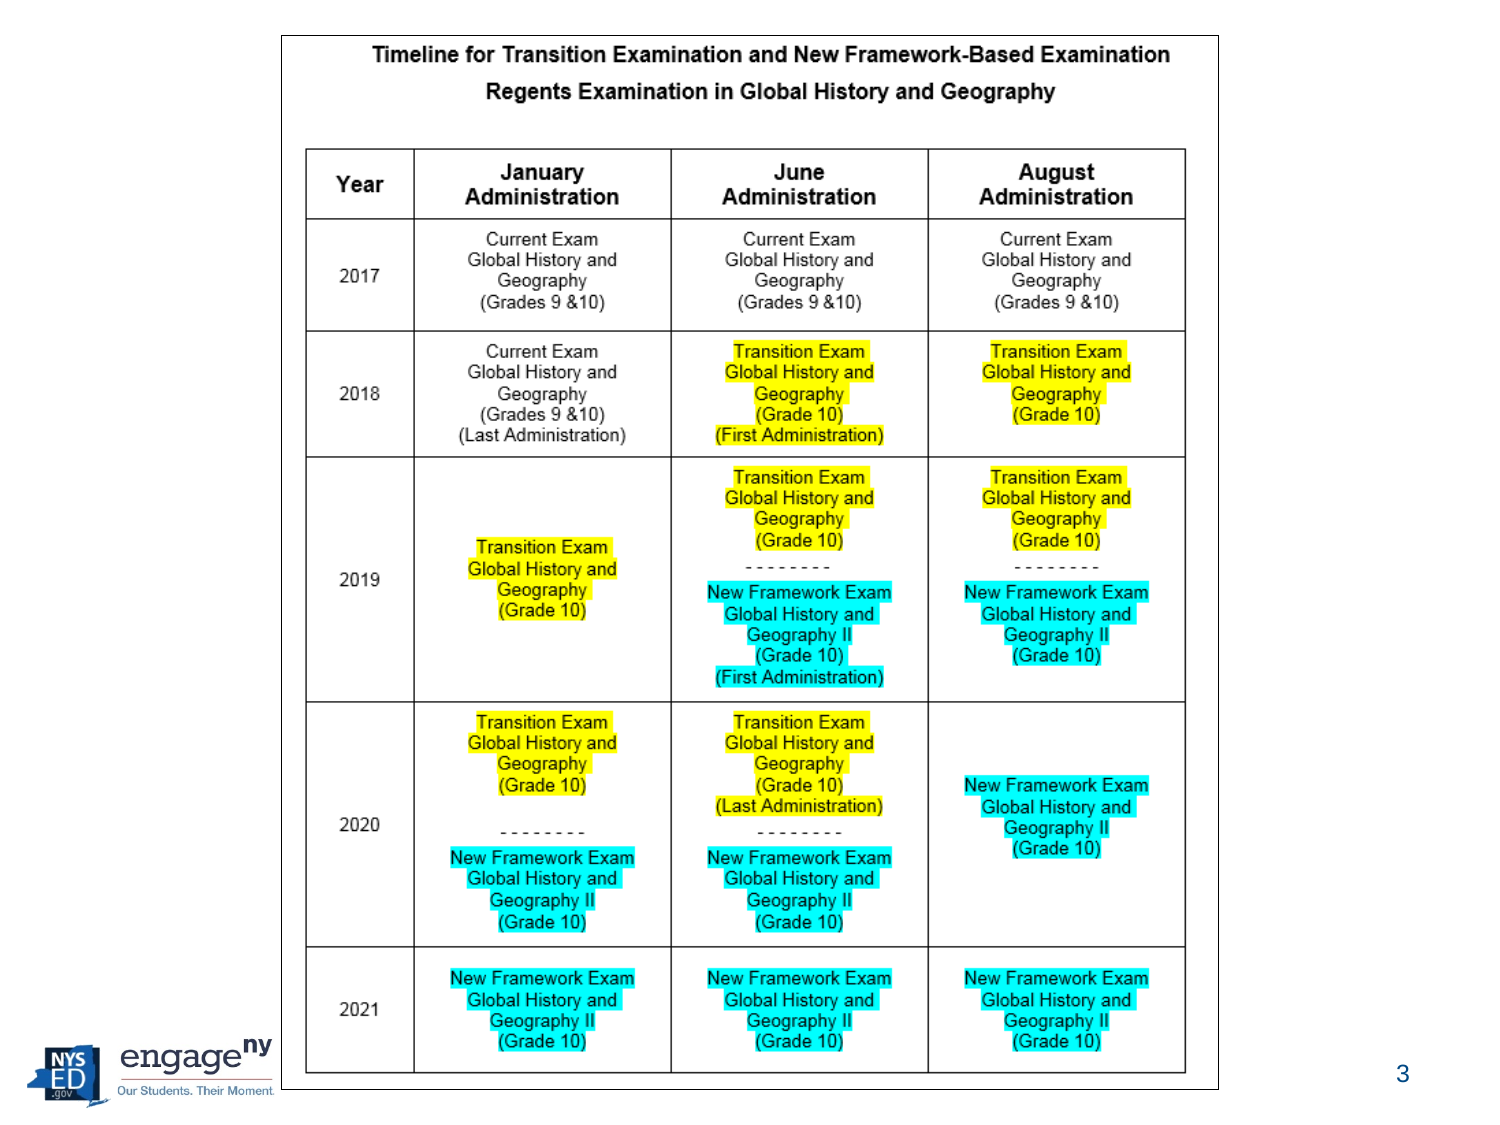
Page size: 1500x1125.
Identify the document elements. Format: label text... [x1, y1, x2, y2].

picture [281, 35, 1219, 1090]
picture [27, 1034, 111, 1118]
picture [117, 1034, 275, 1104]
slide_number 3 [1074, 1042, 1425, 1103]
